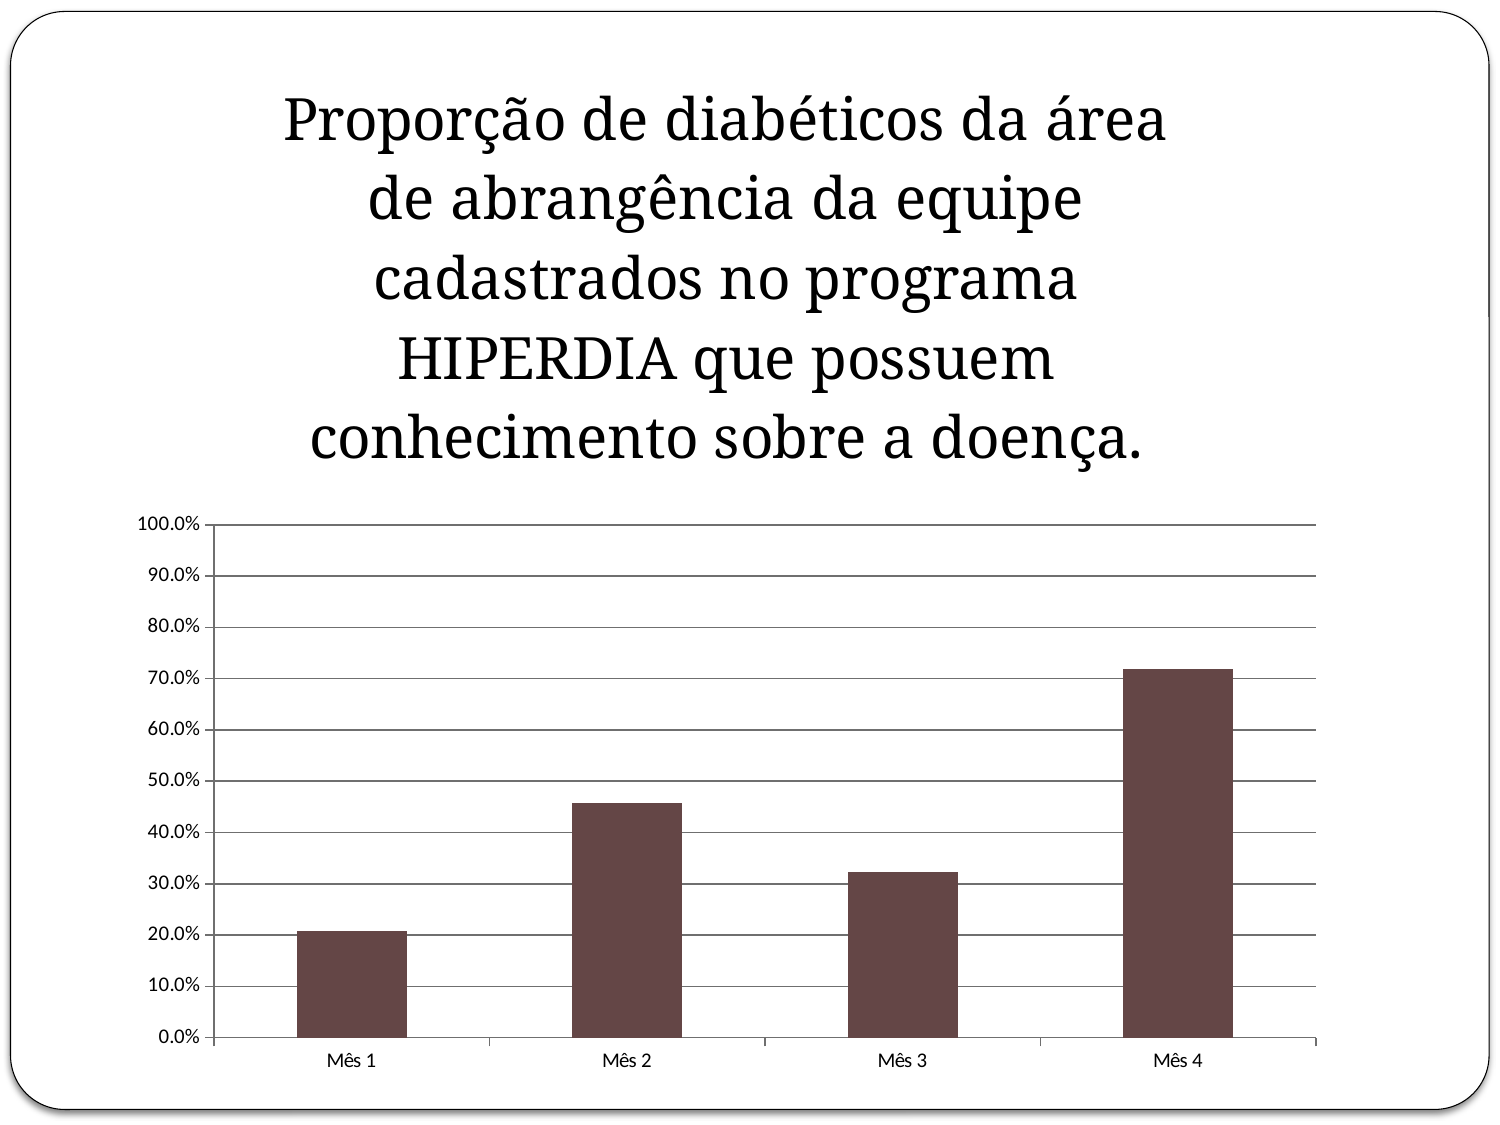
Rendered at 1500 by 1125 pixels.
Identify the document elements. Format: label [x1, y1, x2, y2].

chart [111, 30, 1341, 1095]
